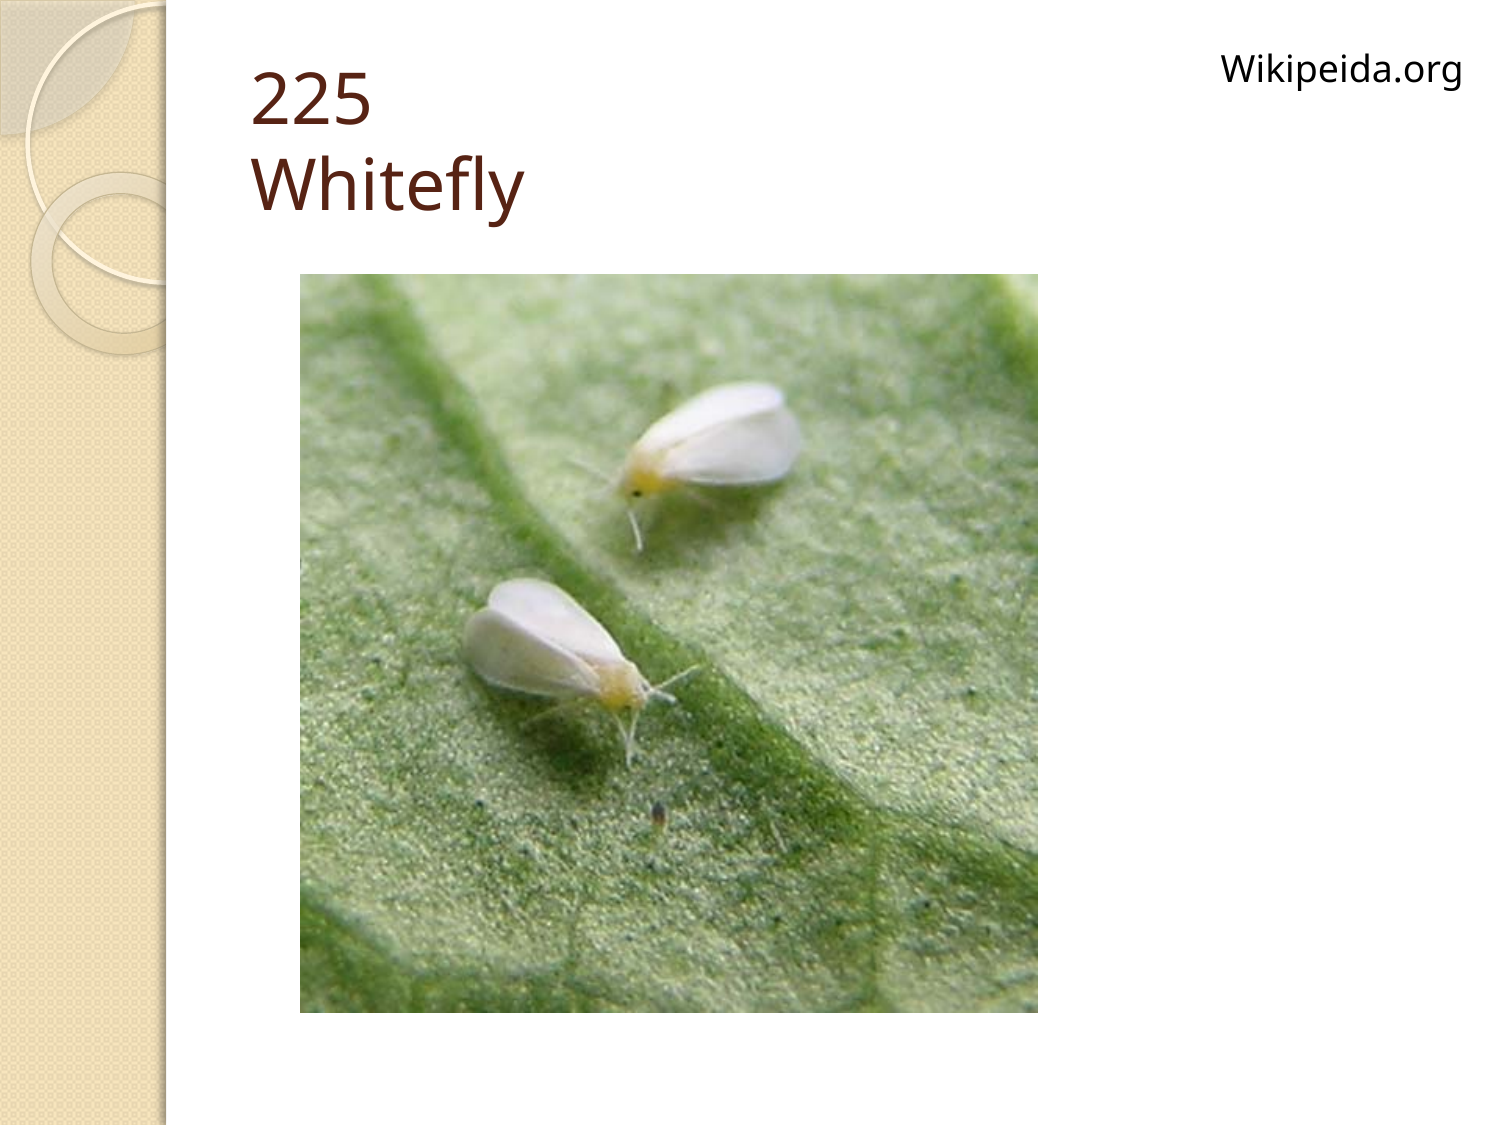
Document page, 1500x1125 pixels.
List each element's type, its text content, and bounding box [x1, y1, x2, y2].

picture [299, 274, 1038, 1013]
text_box Wikipeida.org [1205, 37, 1479, 98]
title 225 Whitefly [235, 45, 1466, 233]
